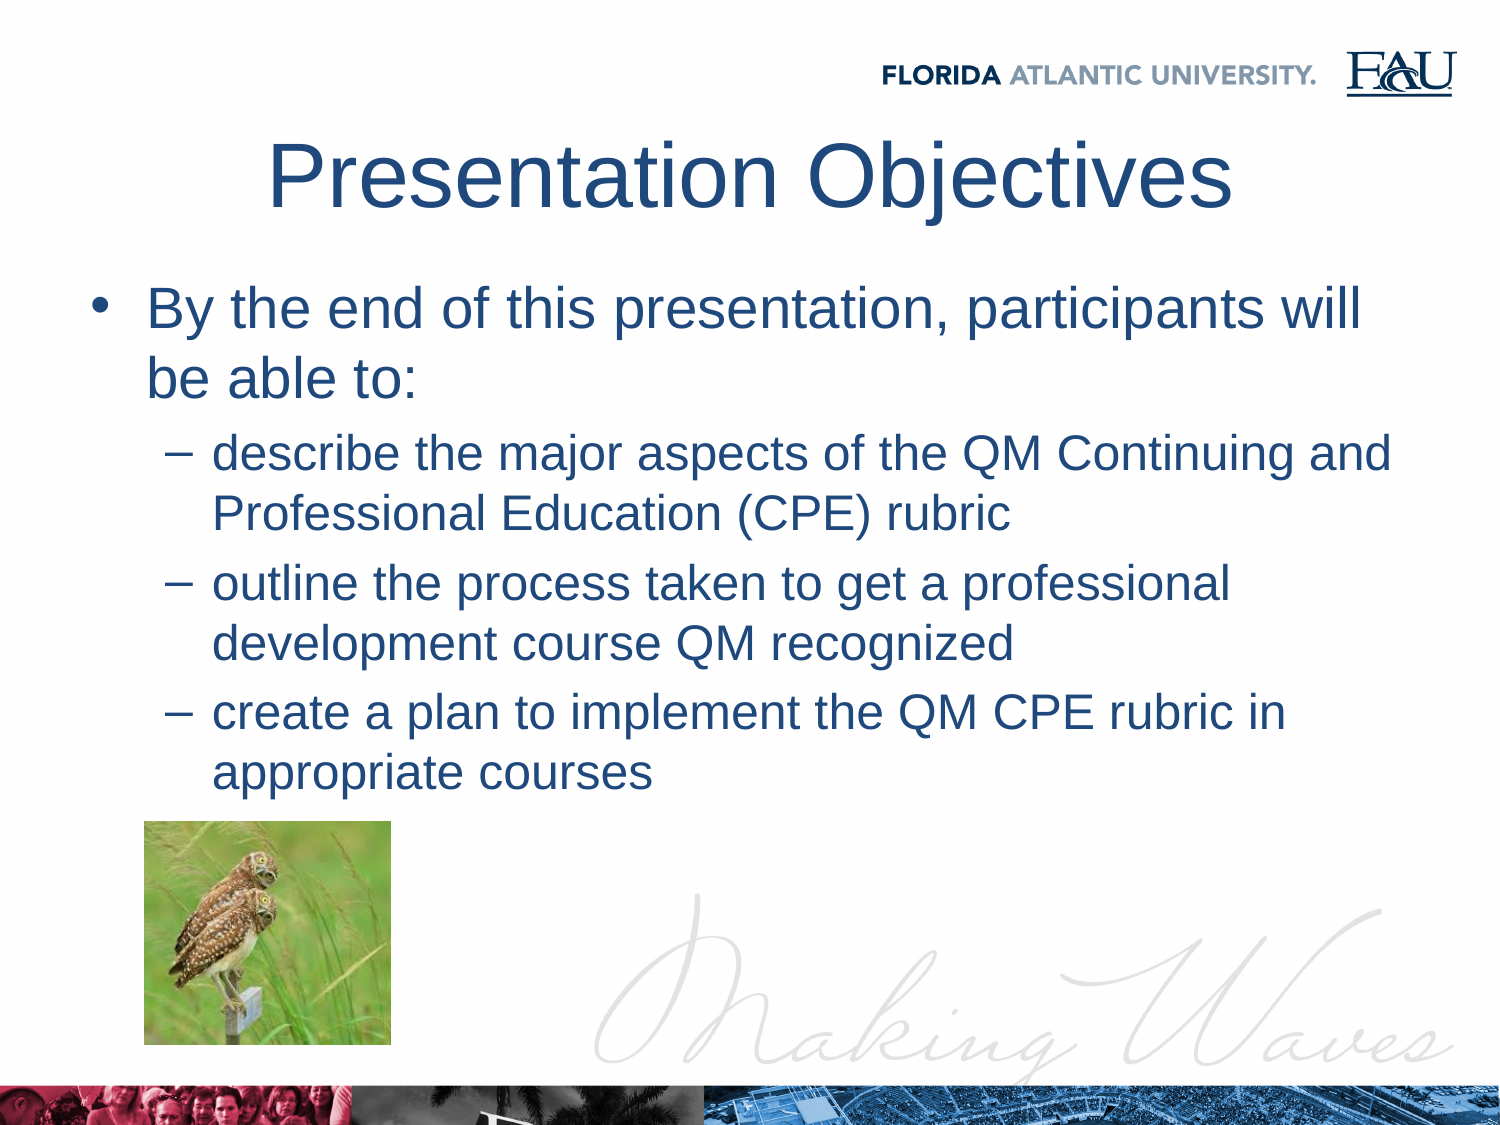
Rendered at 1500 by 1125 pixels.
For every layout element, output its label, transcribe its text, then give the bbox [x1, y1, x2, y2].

title Presentation Objectives [76, 108, 1427, 236]
picture [0, 0, 1500, 1125]
list By the end of this presentation, participants will be able to: describe the major aspects of the QM Continuing and Professional Education (CPE) rubric outline the process taken to get a professional development course QM recognized create a plan to implement the QM CPE rubric in appropriate courses [75, 262, 1427, 1005]
